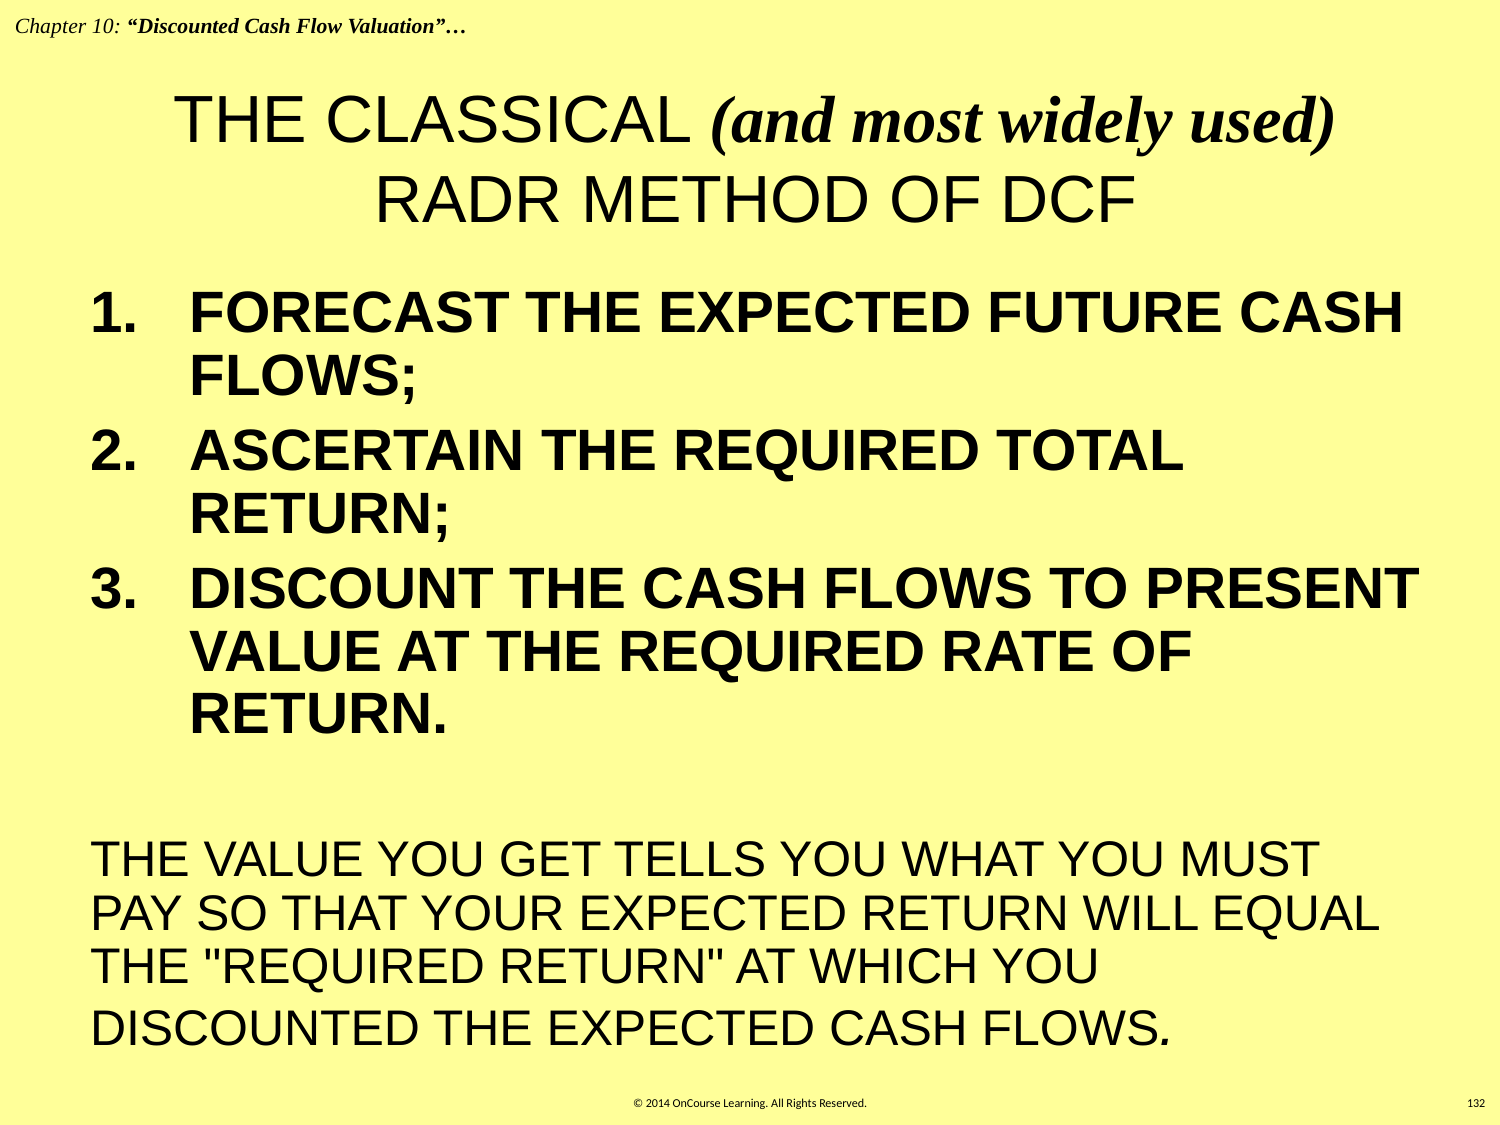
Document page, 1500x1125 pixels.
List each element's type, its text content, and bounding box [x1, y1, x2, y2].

title THE CLASSICAL (and most widely used) RADR METHOD OF DCF [62, 62, 1450, 250]
list FORECAST THE EXPECTED FUTURE CASH FLOWS; ASCERTAIN THE REQUIRED TOTAL RETURN; DISCOUNT THE CASH FLOWS TO PRESENT VALUE AT THE REQUIRED RATE OF RETURN. THE VALUE YOU GET TELLS YOU WHAT YOU MUST PAY SO THAT YOUR EXPECTED RETURN WILL EQUAL THE "REQUIRED RETURN" AT WHICH YOU DISCOUNTED THE EXPECTED CASH FLOWS. [75, 275, 1438, 1063]
footer © 2014 OnCourse Learning. All Rights Reserved. [237, 1046, 1149, 1125]
slide_number 132 [1149, 1046, 1500, 1125]
text_box Chapter 10: “Discounted Cash Flow Valuation”… [0, 0, 838, 60]
